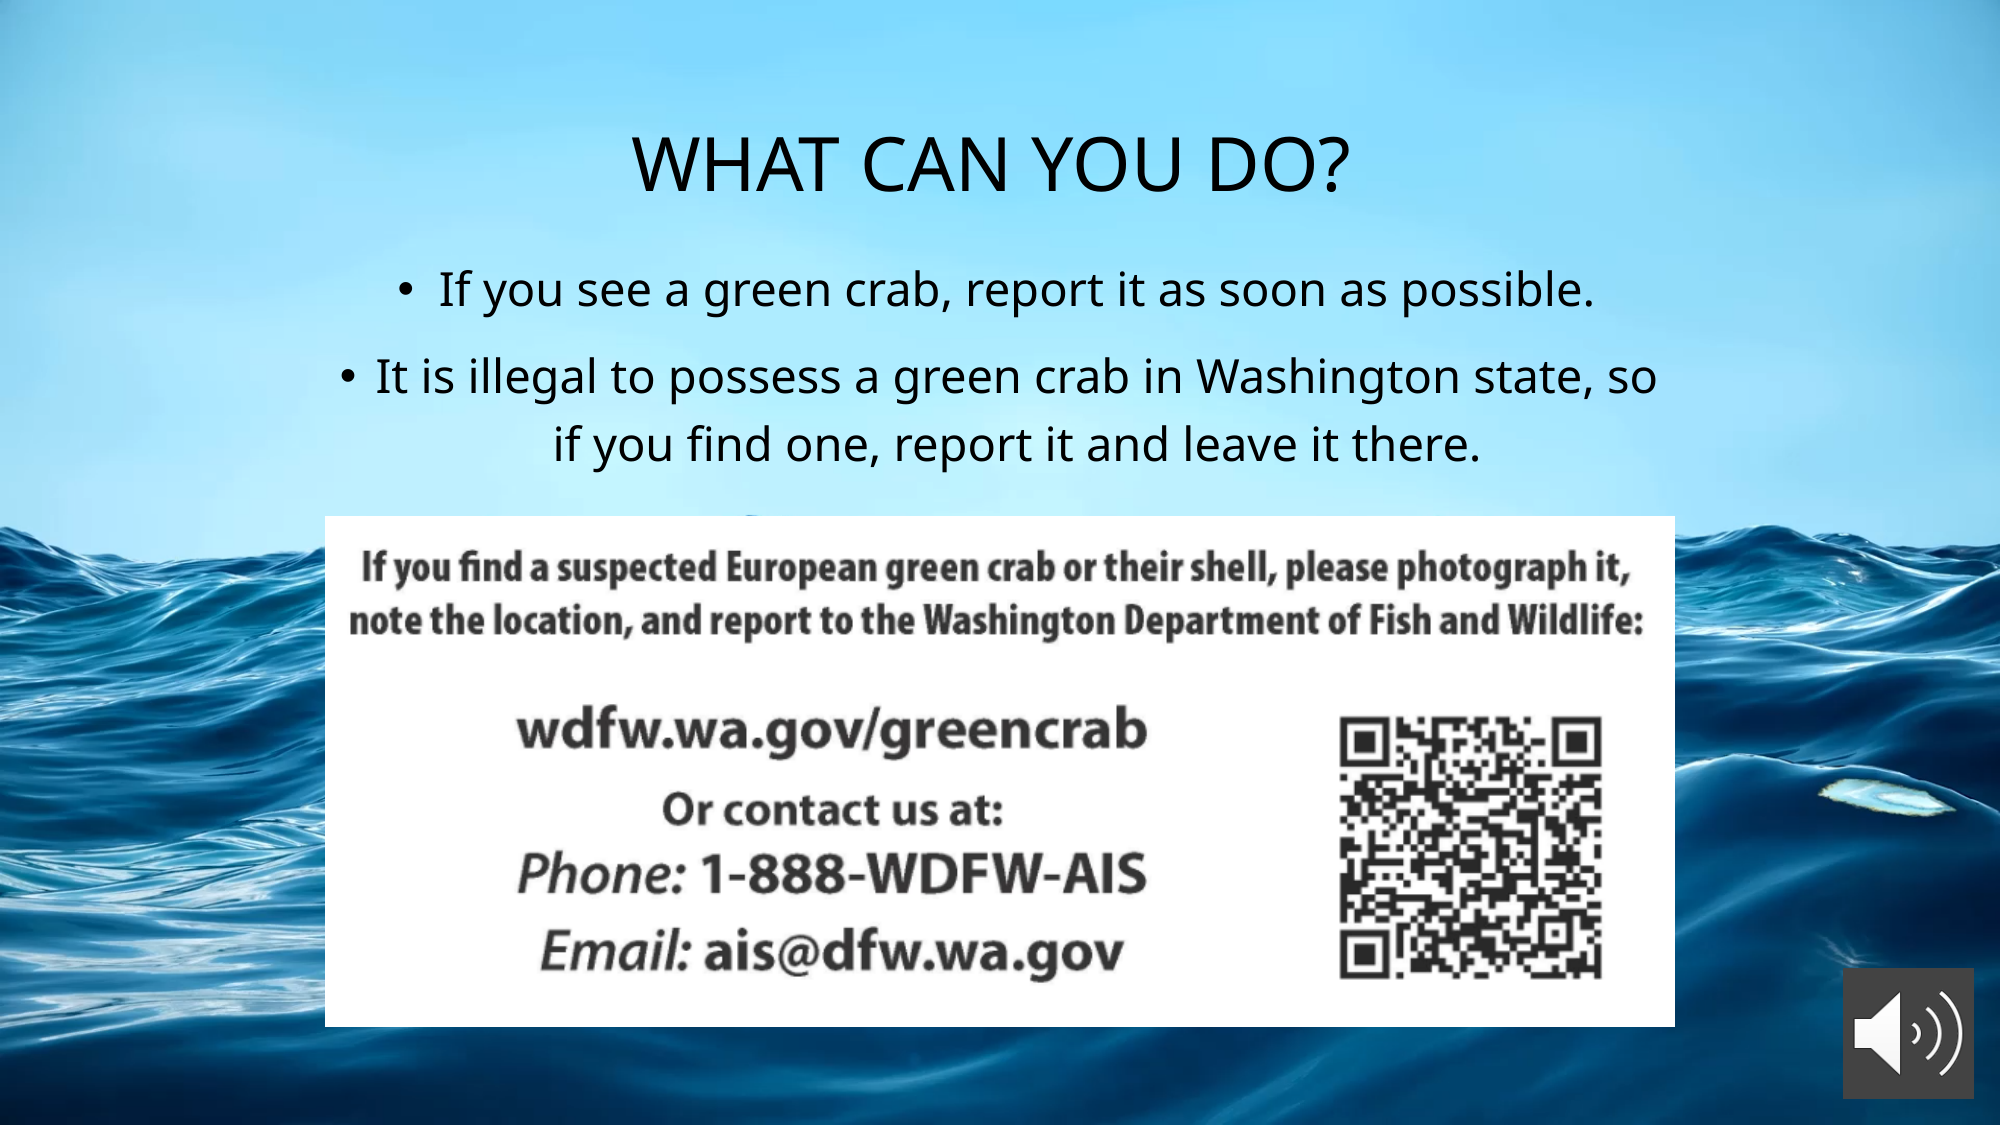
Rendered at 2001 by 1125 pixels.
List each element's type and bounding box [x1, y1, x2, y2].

picture [1841, 966, 1976, 1101]
text_box [0, 0, 2000, 1125]
picture [324, 516, 1676, 1027]
